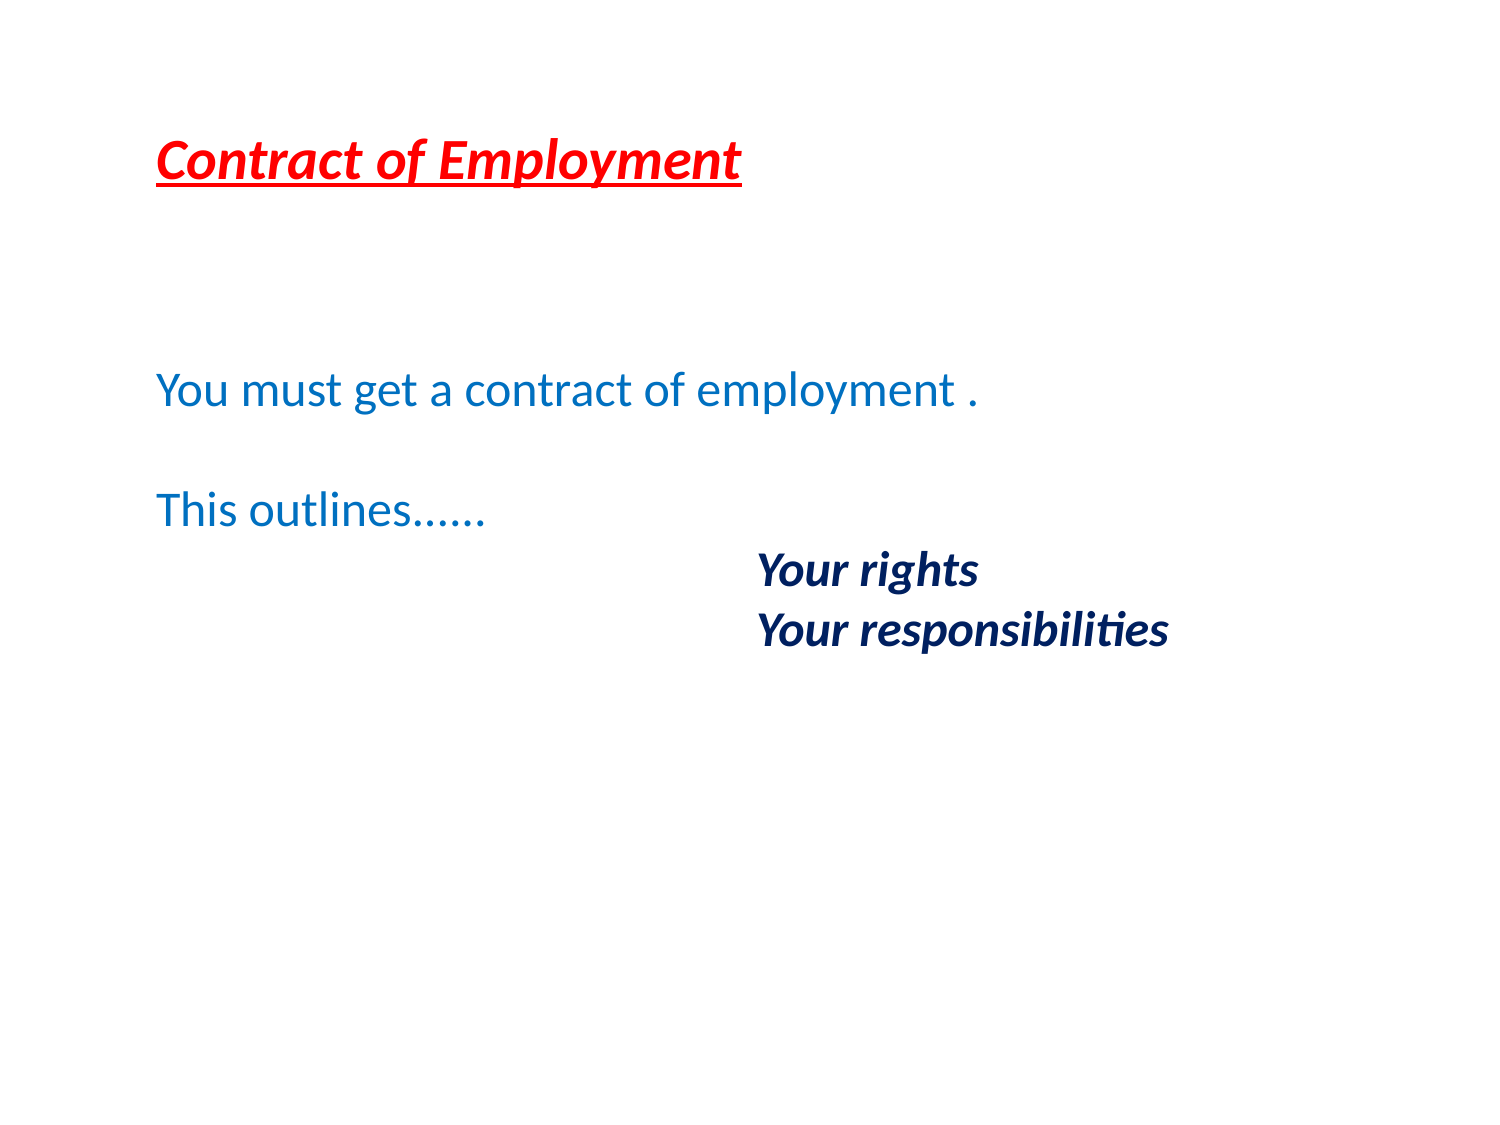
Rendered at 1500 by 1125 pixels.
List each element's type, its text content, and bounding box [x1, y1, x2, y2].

text_box Contract of Employment You must get a contract of employment . This outlines...... Your rights Your responsibilities [141, 113, 1184, 754]
